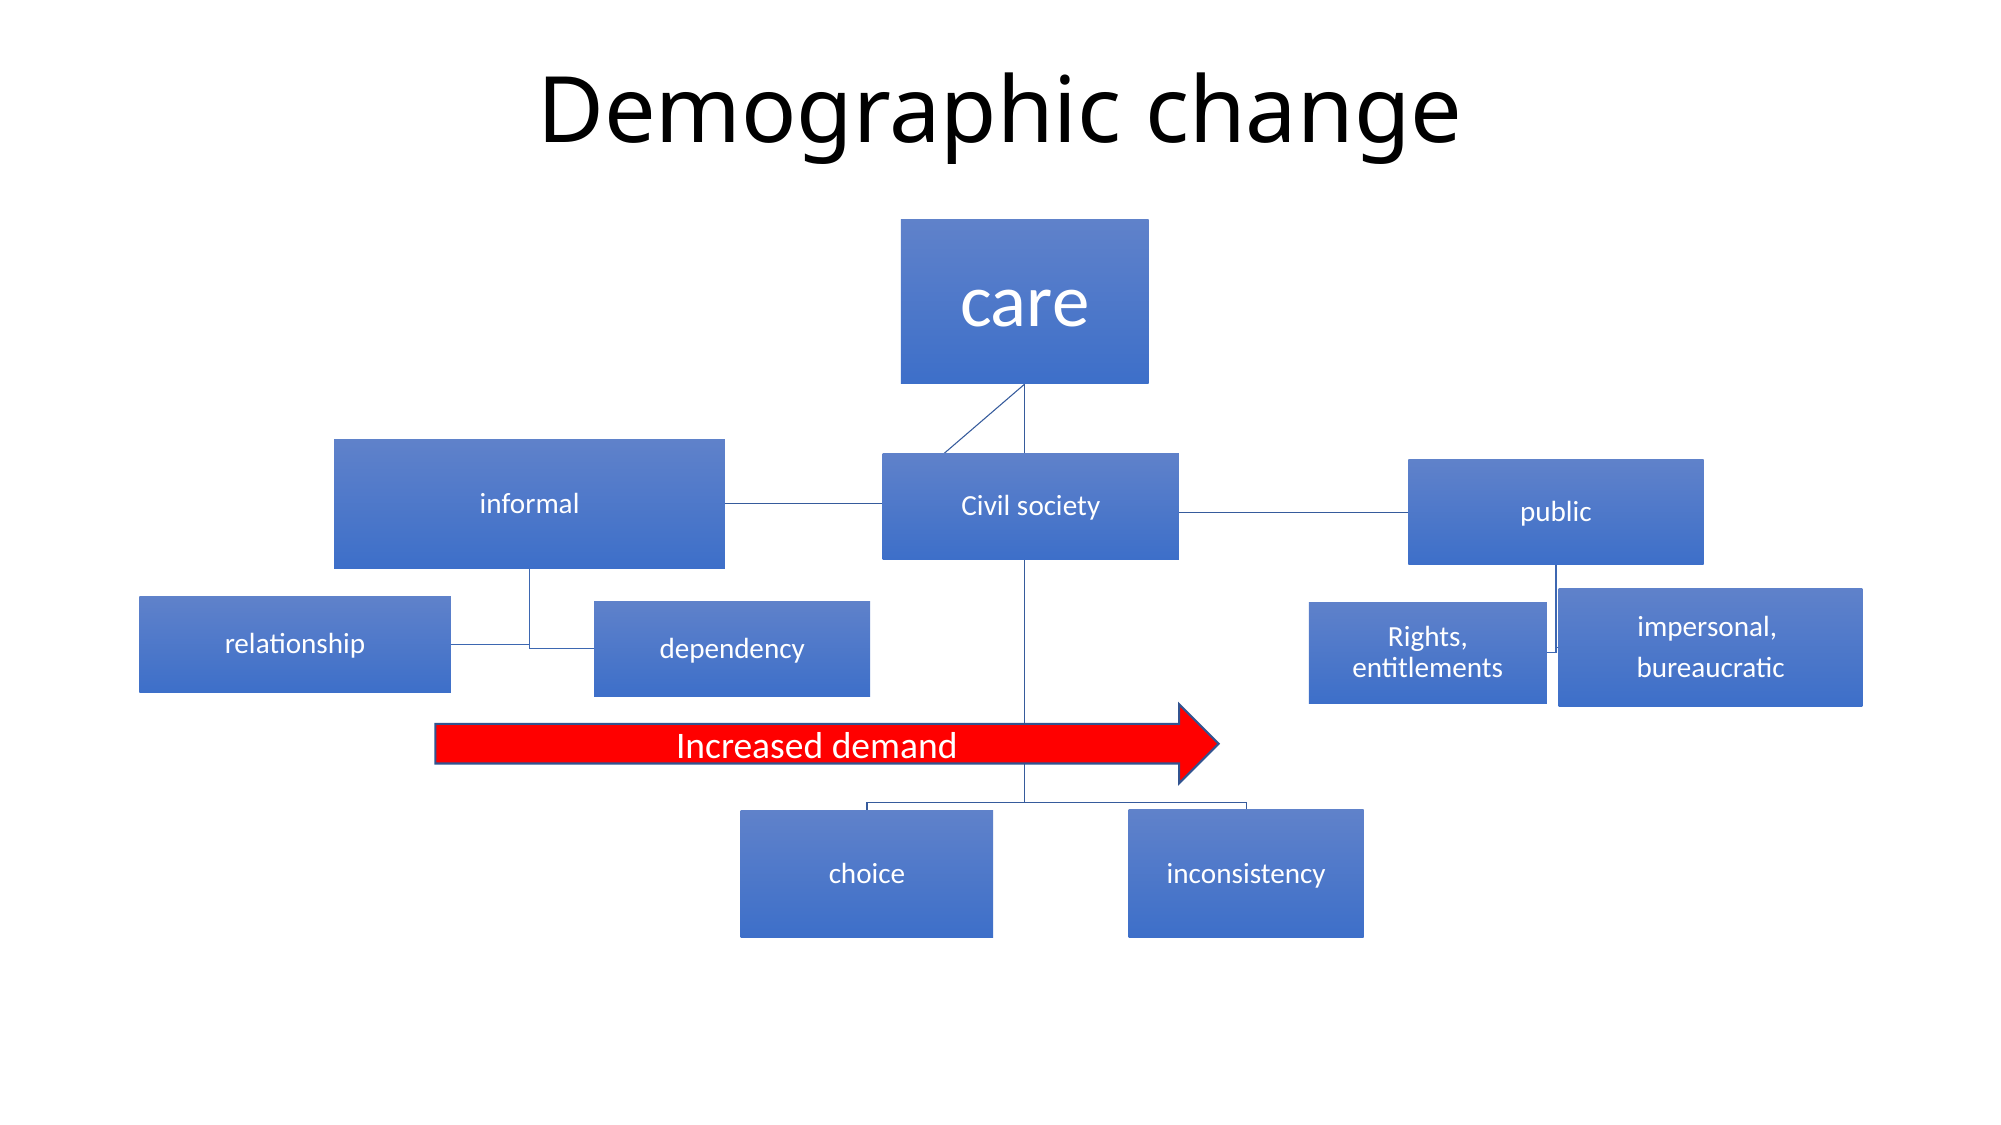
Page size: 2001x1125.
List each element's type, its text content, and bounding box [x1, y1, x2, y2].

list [137, 160, 1863, 1096]
title Demographic change [137, 39, 1863, 160]
